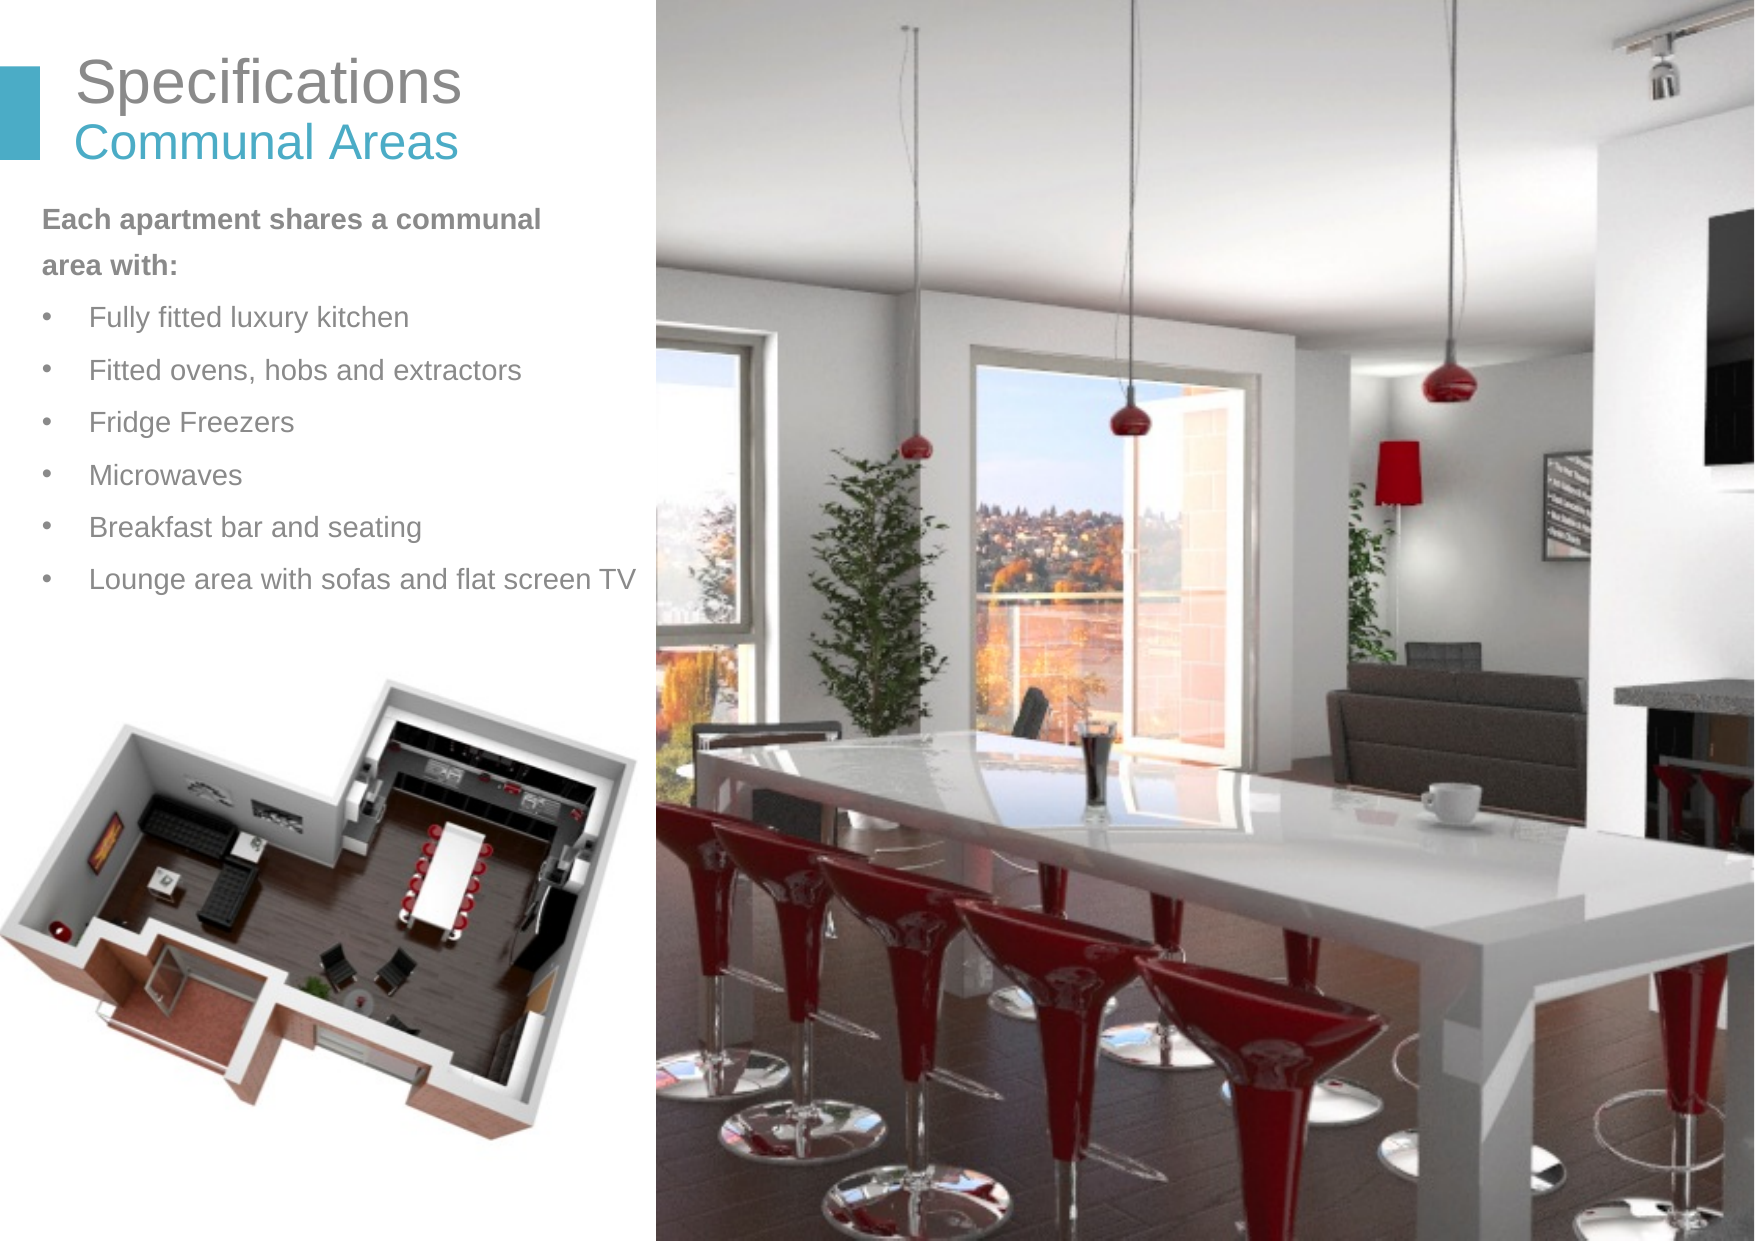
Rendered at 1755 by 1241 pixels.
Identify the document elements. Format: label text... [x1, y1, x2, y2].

text_box Each apartment shares a communal area with: Fully fitted luxury kitchen Fitted ovens, hobs and extractors Fridge Freezers Microwaves Breakfast bar and seating Lounge area with sofas and flat screen TV [27, 182, 651, 603]
picture [0, 609, 644, 1166]
text_box Specifications Communal Areas [71, 47, 515, 170]
picture [656, 0, 1755, 1241]
text_box [0, 66, 40, 160]
